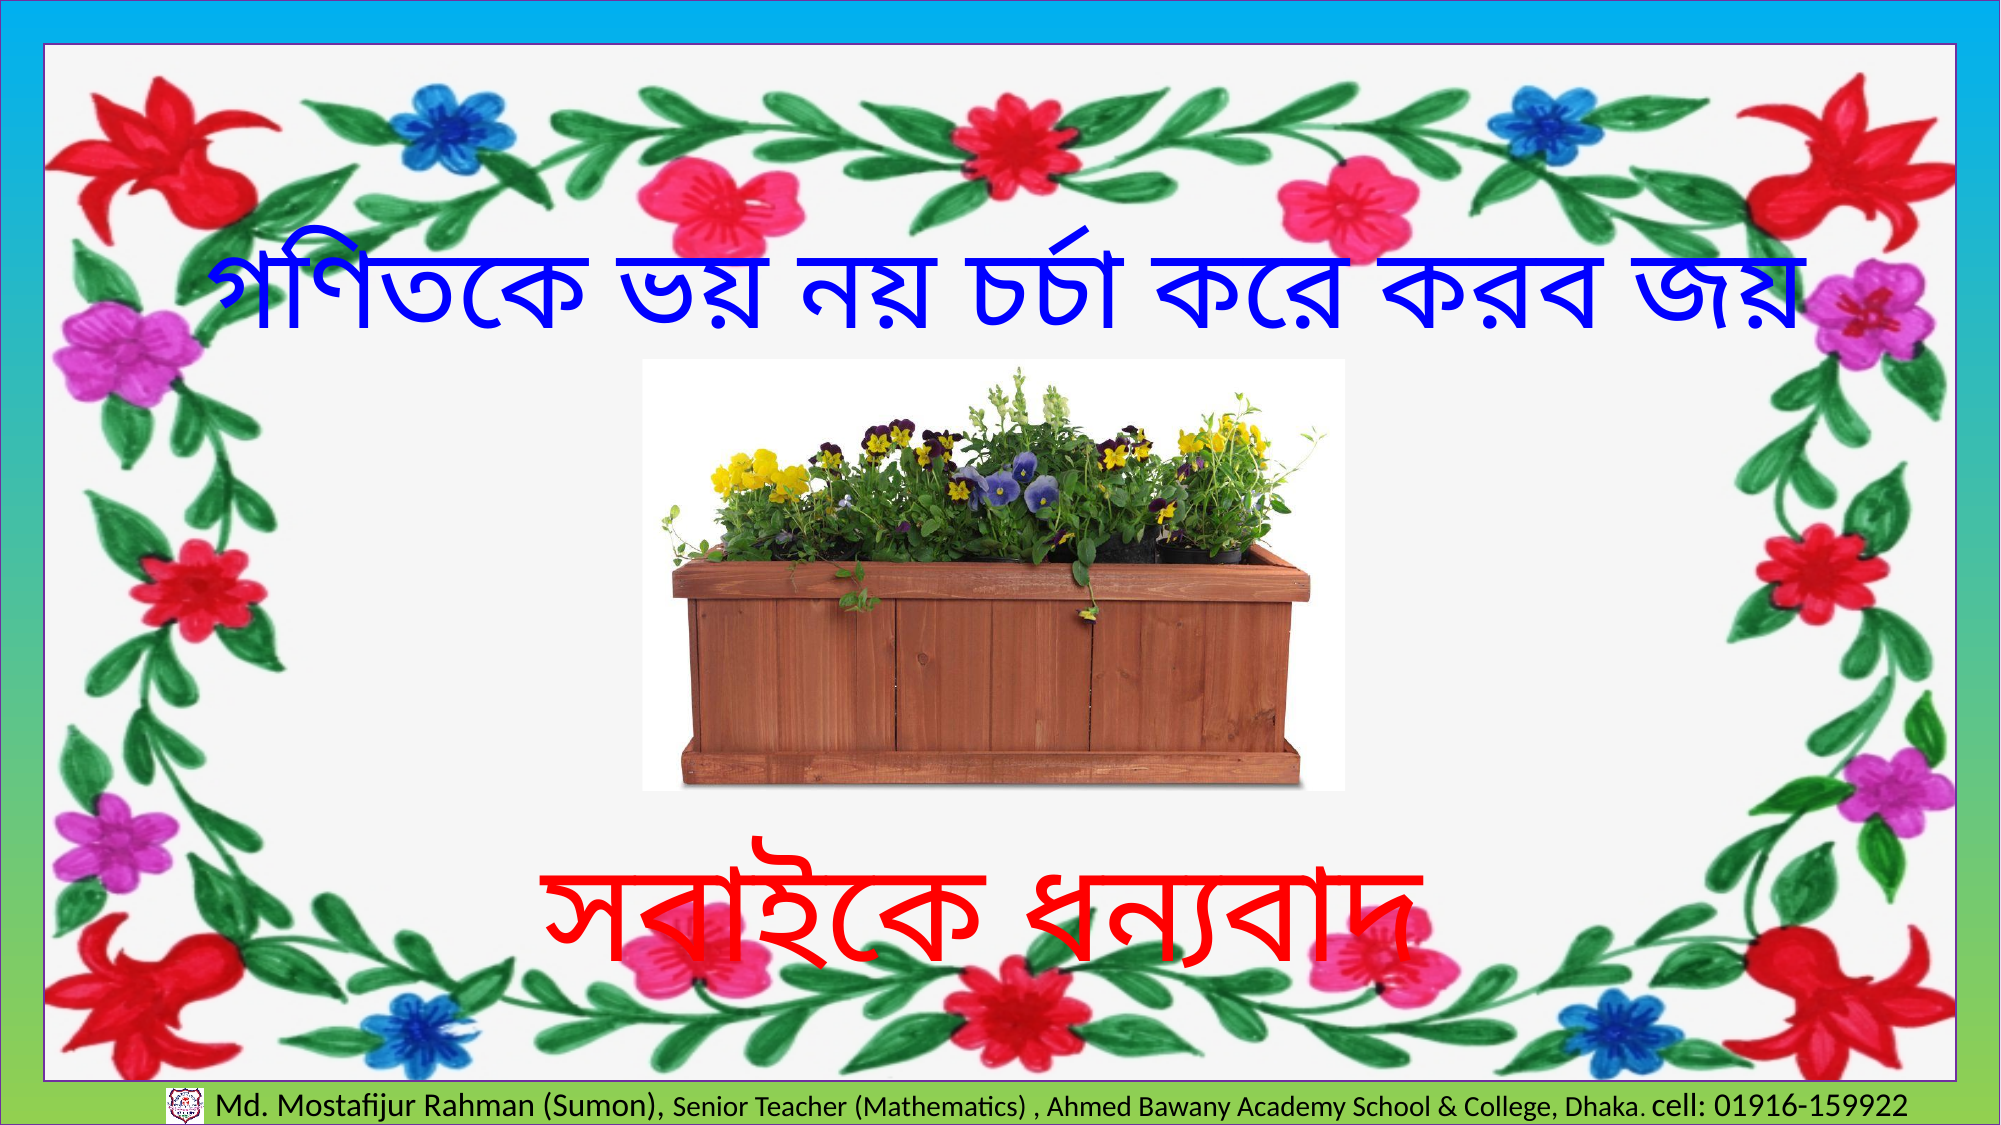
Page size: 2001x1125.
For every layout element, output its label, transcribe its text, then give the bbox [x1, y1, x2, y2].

picture [45, 45, 1955, 1080]
text_box সবাইকে ধন্যবাদ [526, 817, 1474, 997]
picture [166, 1088, 204, 1124]
text_box গণিতকে ভয় নয় চর্চা করে করব জয় [190, 208, 1822, 359]
